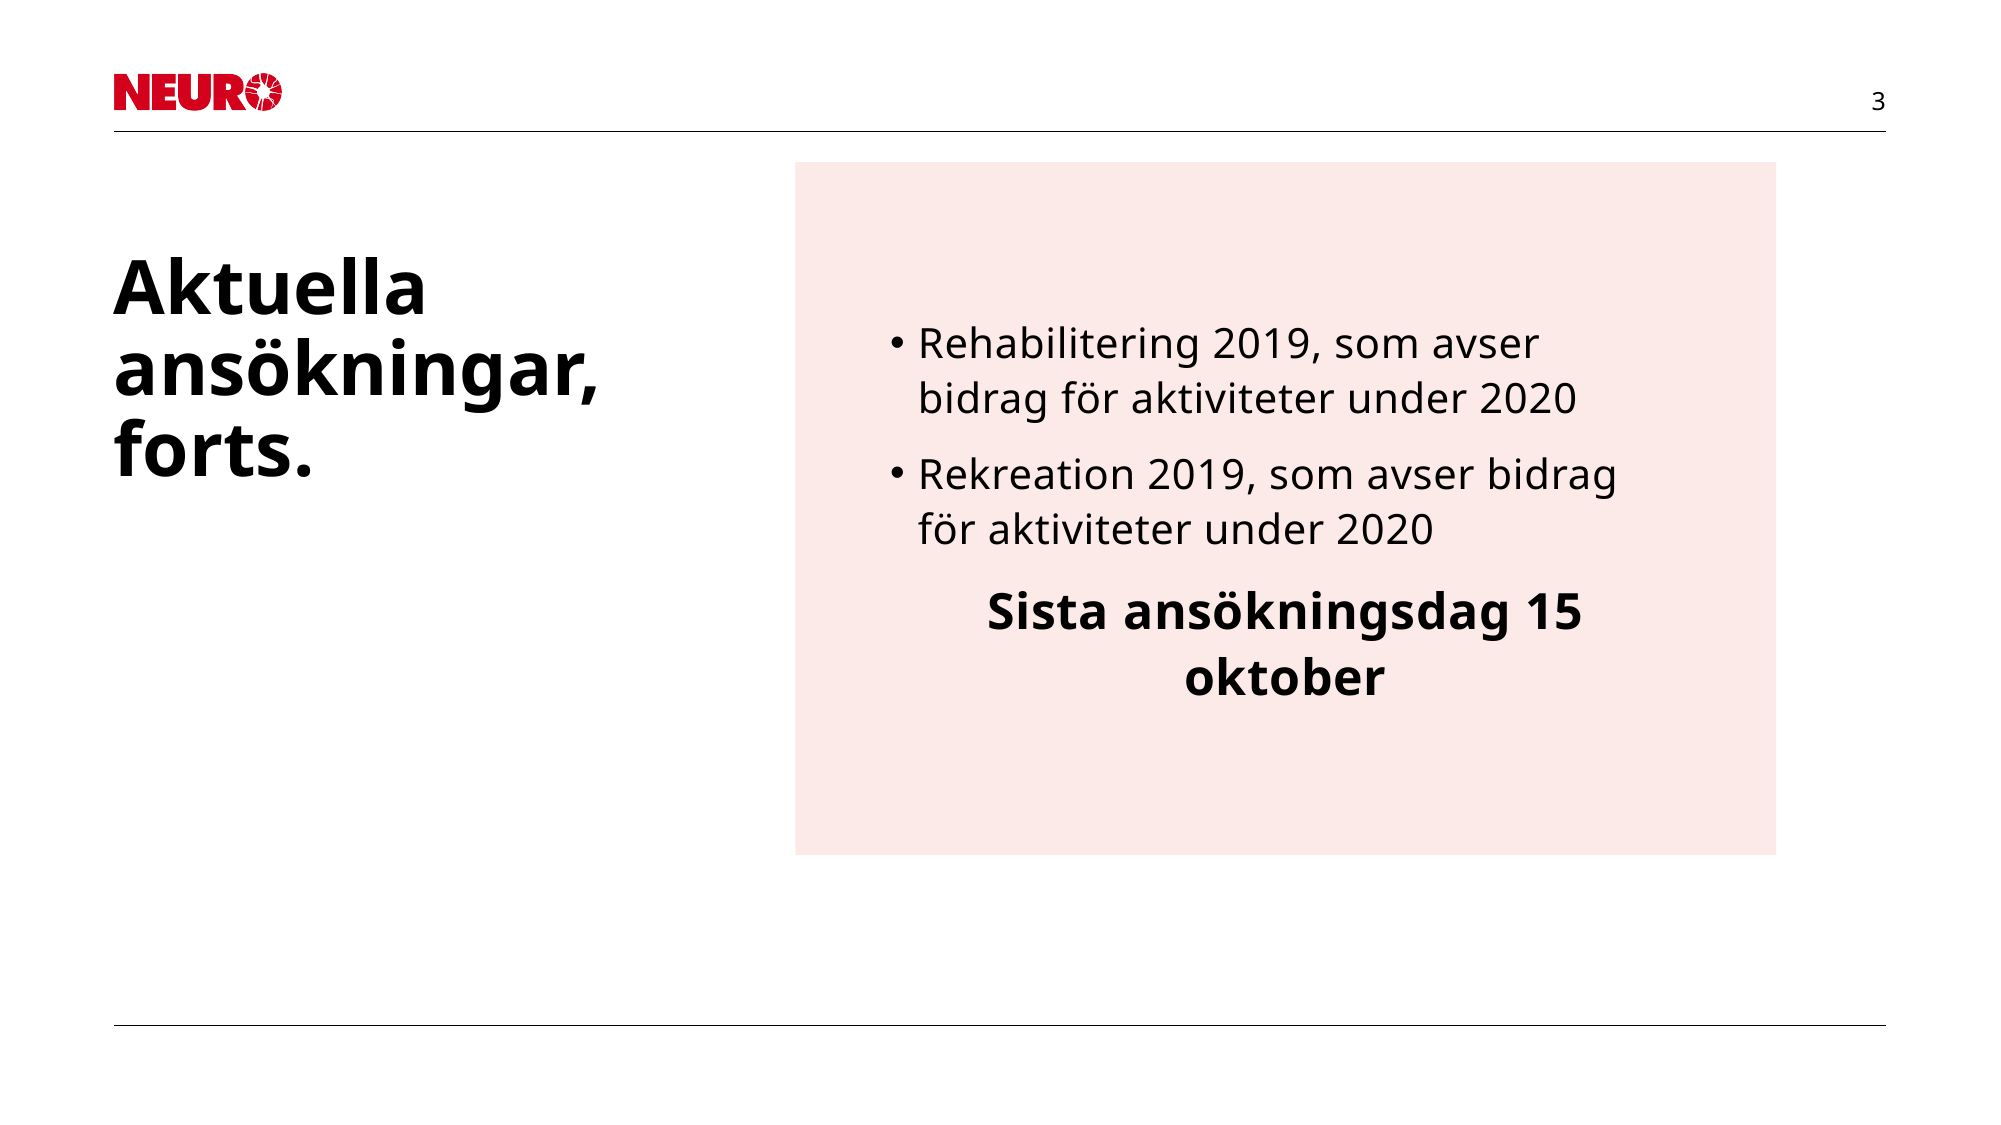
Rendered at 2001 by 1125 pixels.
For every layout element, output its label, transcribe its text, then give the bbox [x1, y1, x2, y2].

picture [114, 73, 282, 111]
list Rehabilitering 2019, som avser bidrag för aktiviteter under 2020 Rekreation 2019, som avser bidrag för aktiviteter under 2020 Sista ansökningsdag 15 oktober [795, 162, 1777, 856]
title Aktuella ansökningar, forts. [114, 249, 621, 509]
